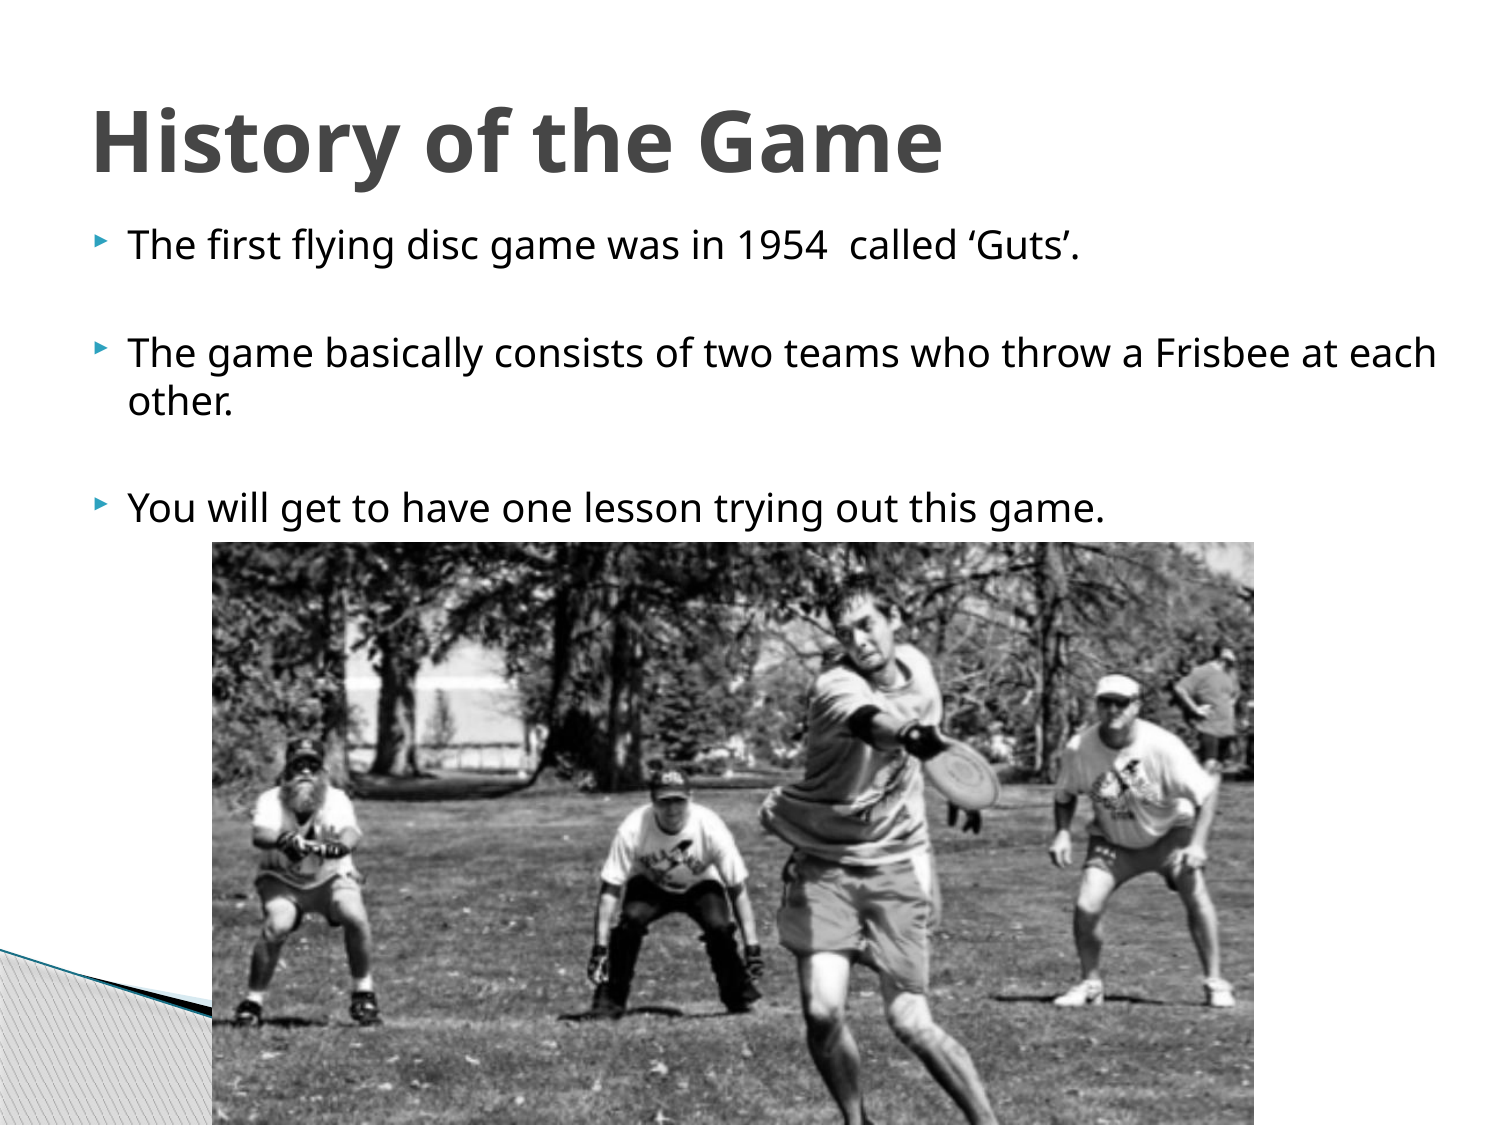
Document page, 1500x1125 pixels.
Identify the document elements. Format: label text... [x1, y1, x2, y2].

list The first flying disc game was in 1954 called ‘Guts’. The game basically consists of two teams who throw a Frisbee at each other. You will get to have one lesson trying out this game. [62, 212, 1463, 543]
picture [212, 541, 1254, 1125]
title History of the Game [75, 45, 1425, 233]
